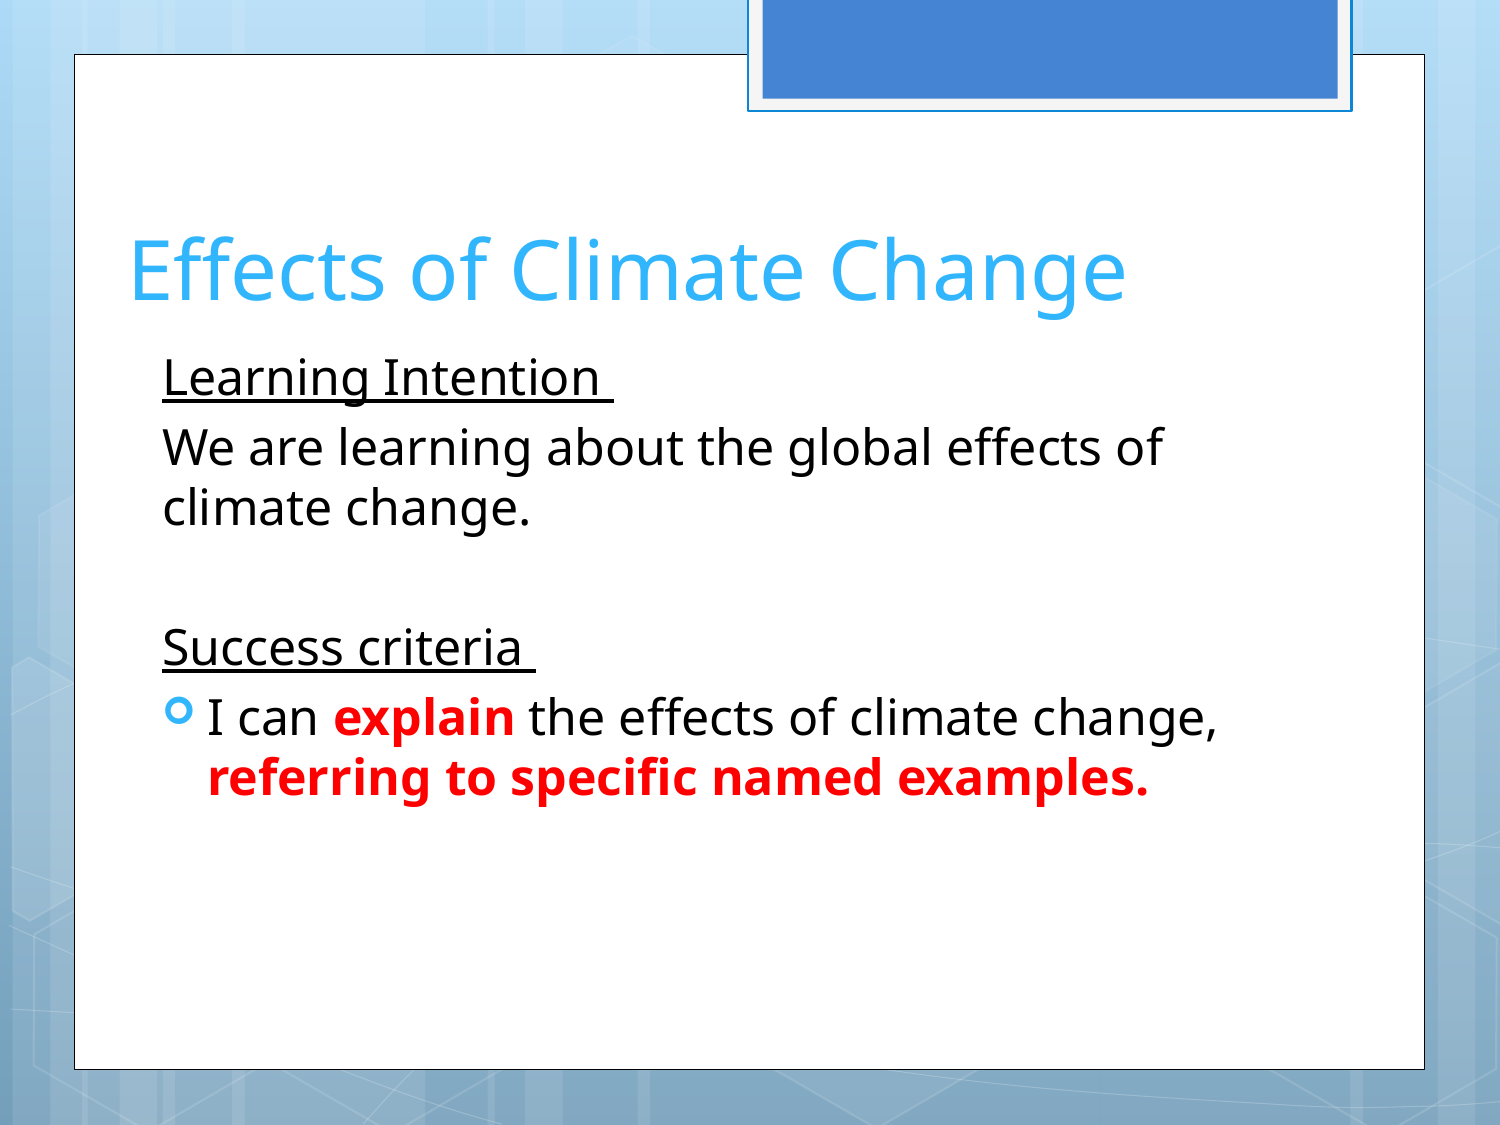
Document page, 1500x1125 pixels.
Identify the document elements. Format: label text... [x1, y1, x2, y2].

list Learning Intention We are learning about the global effects of climate change. Success criteria I can explain the effects of climate change, referring to specific named examples. [135, 338, 1283, 957]
title Effects of Climate Change [112, 137, 1341, 325]
